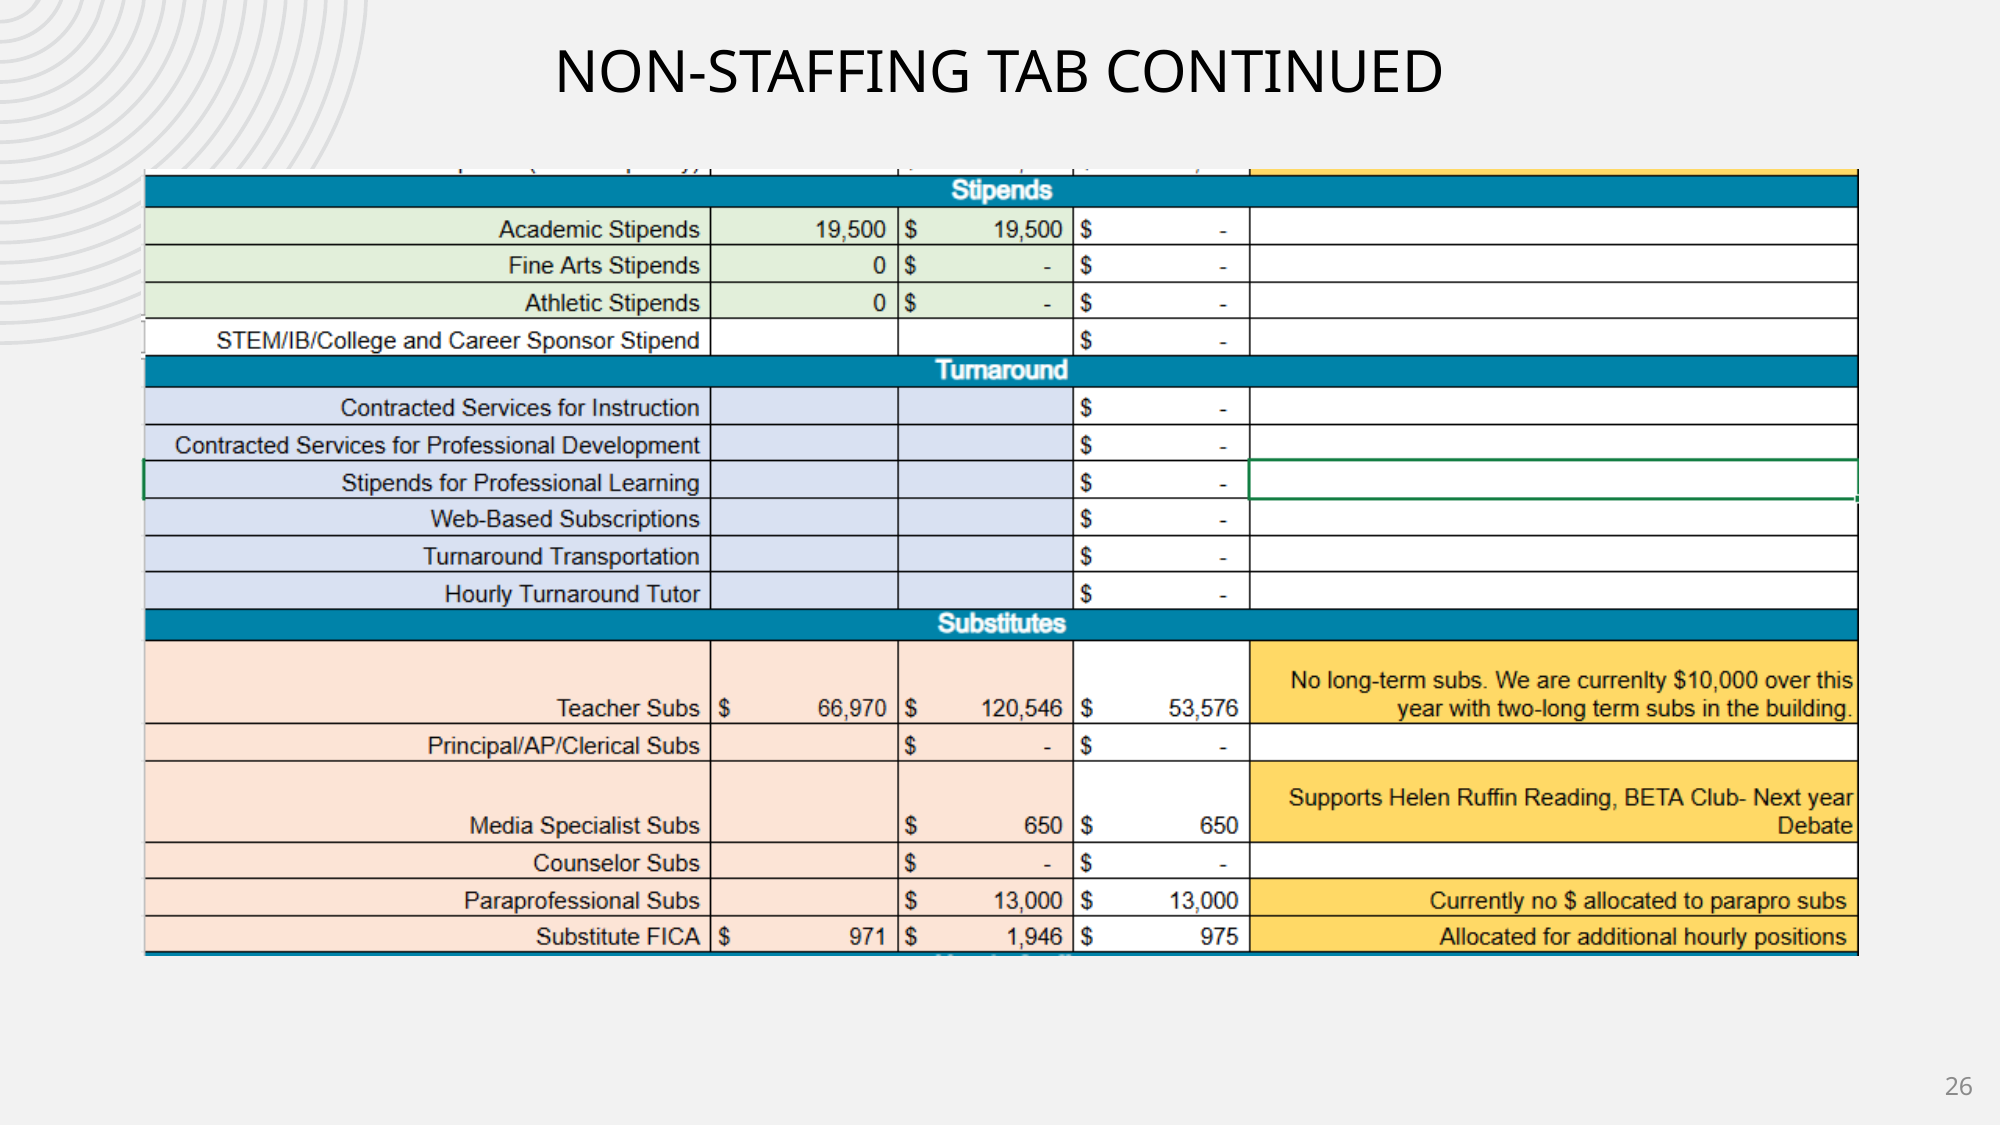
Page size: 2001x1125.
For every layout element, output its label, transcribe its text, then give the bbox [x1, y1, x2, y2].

slide_number 26 [1538, 1057, 1989, 1118]
picture [141, 169, 1859, 956]
title Non-Staffing Tab Continued [120, 19, 1880, 119]
